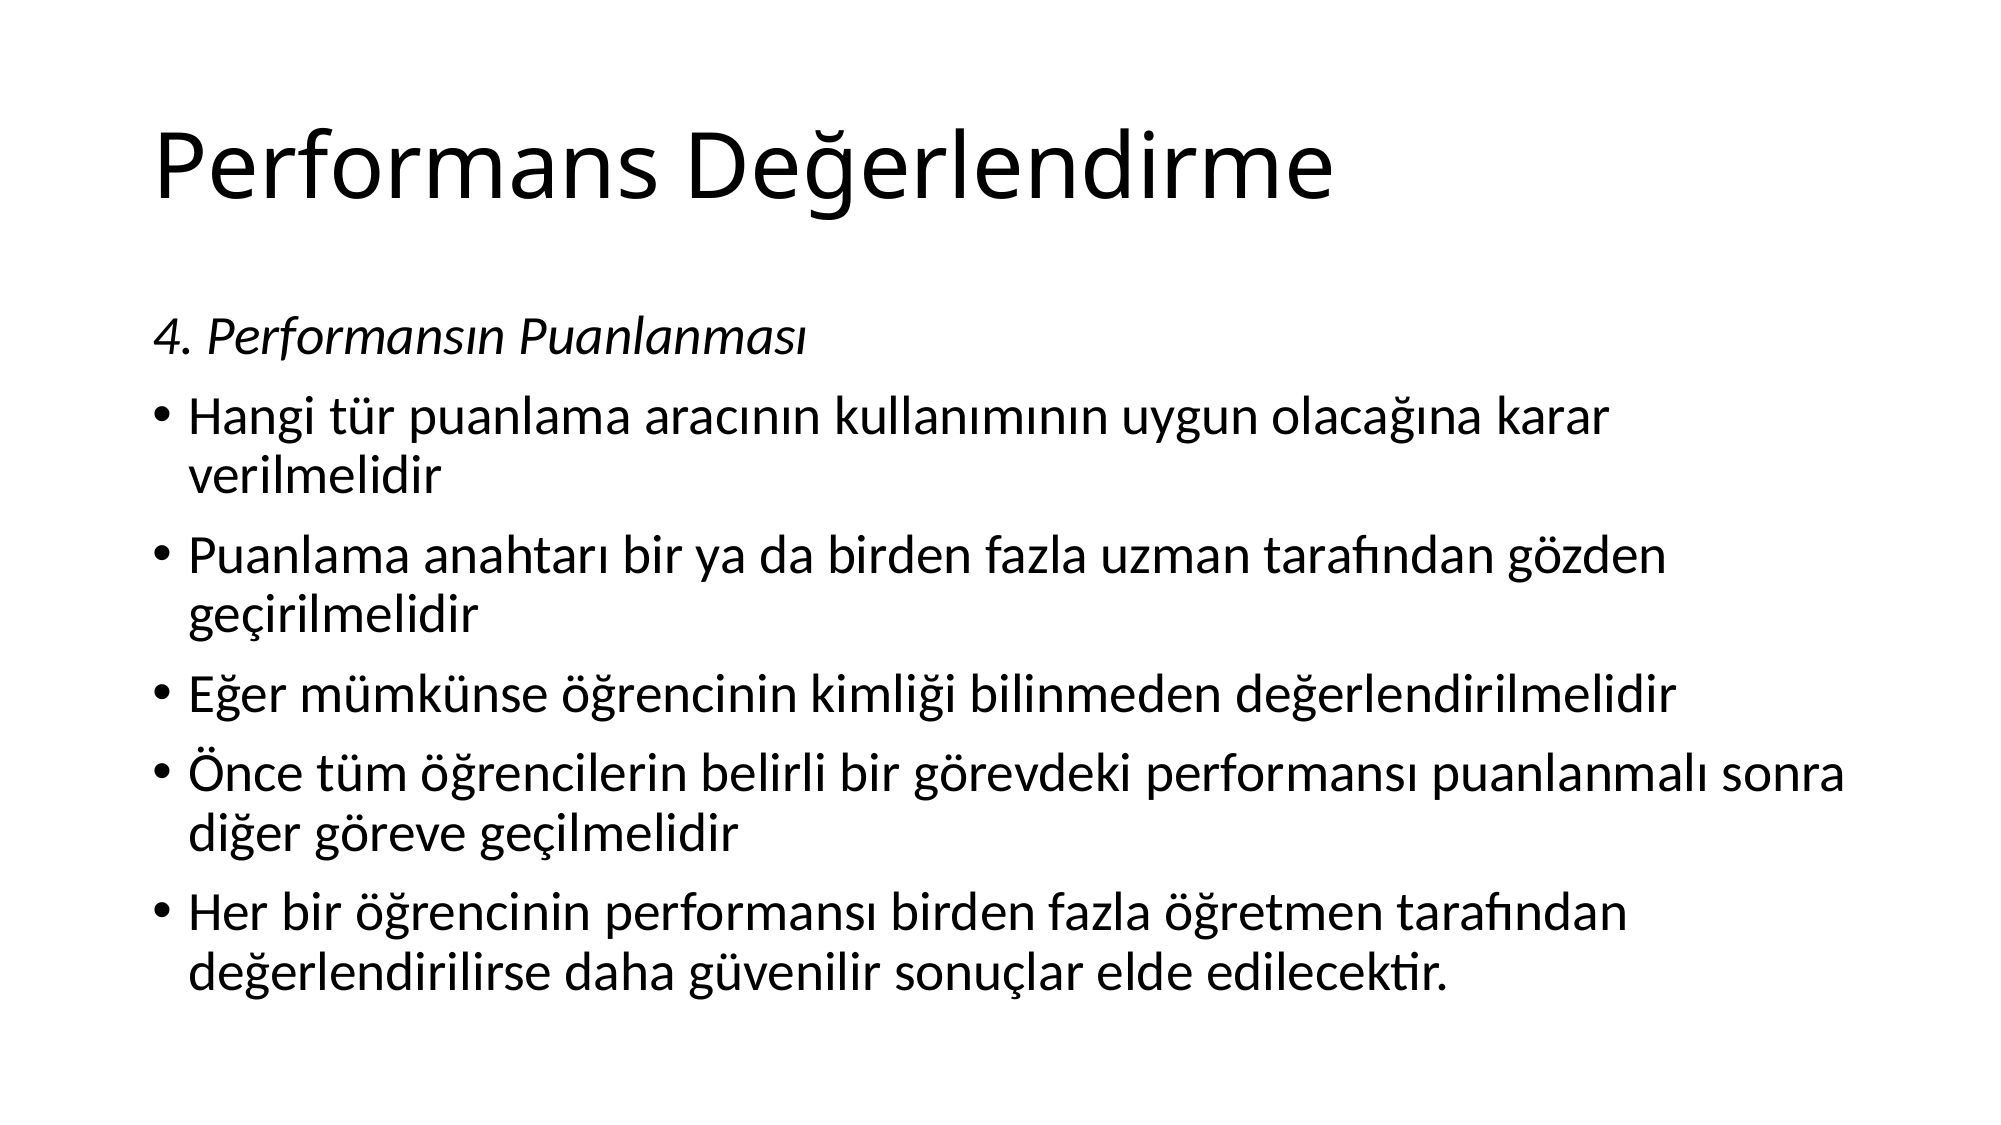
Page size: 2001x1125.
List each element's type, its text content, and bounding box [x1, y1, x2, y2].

title Performans Değerlendirme [137, 59, 1863, 278]
list 4. Performansın Puanlanması Hangi tür puanlama aracının kullanımının uygun olacağına karar verilmelidir Puanlama anahtarı bir ya da birden fazla uzman tarafından gözden geçirilmelidir Eğer mümkünse öğrencinin kimliği bilinmeden değerlendirilmelidir Önce tüm öğrencilerin belirli bir görevdeki performansı puanlanmalı sonra diğer göreve geçilmelidir Her bir öğrencinin performansı birden fazla öğretmen tarafından değerlendirilirse daha güvenilir sonuçlar elde edilecektir. [137, 299, 1863, 1014]
